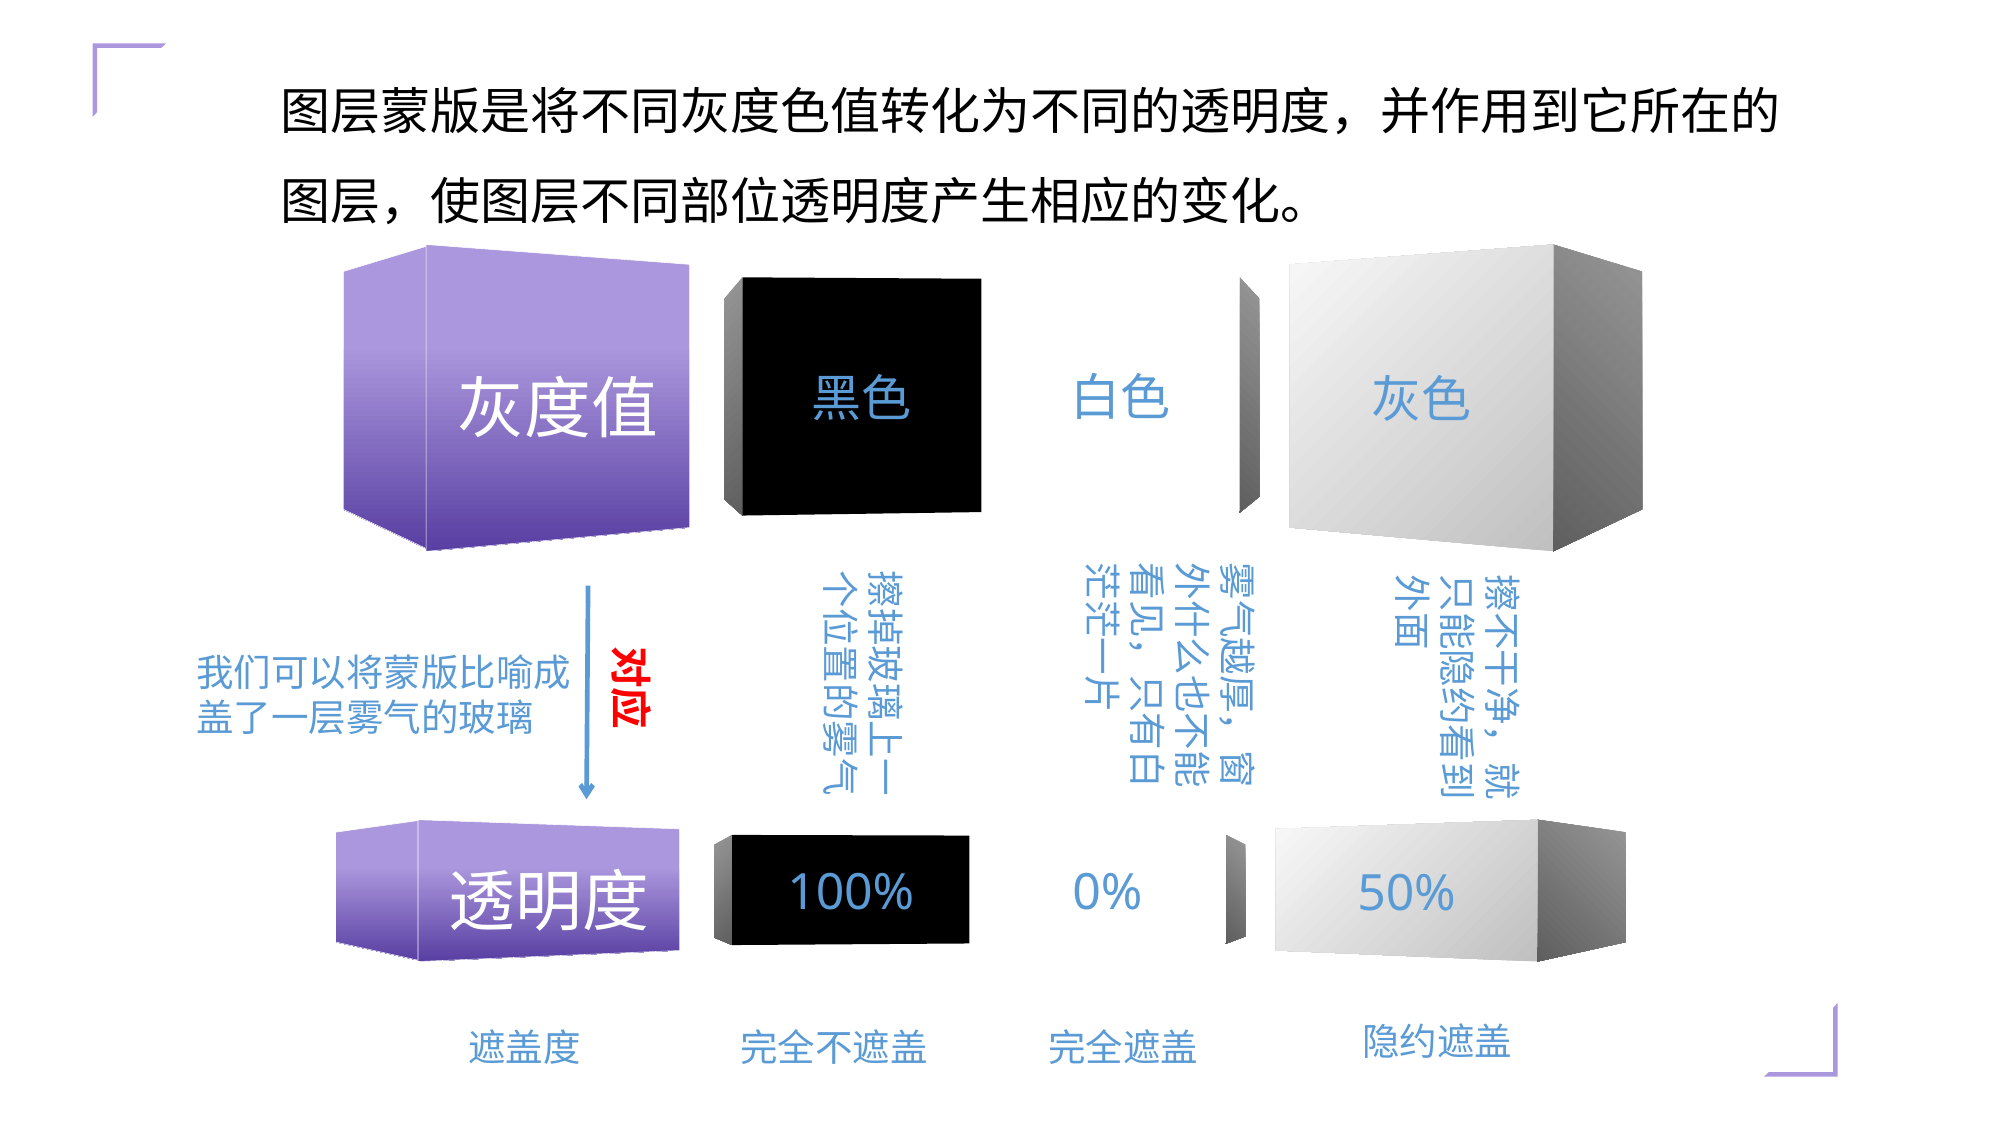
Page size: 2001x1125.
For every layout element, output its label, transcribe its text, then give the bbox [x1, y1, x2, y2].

text_box [91, 42, 169, 120]
text_box 对应 [589, 631, 665, 777]
text_box 擦掉玻璃上一个位置的雾气 [794, 556, 916, 819]
text_box [1761, 1000, 1839, 1078]
text_box 擦不干净，就只能隐约看到外面 [1368, 559, 1534, 819]
text_box 完全遮盖 [1033, 1017, 1214, 1077]
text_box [343, 244, 1643, 552]
text_box 遮盖度 [453, 1017, 596, 1077]
text_box 隐约遮盖 [1347, 1010, 1546, 1071]
text_box 完全不遮盖 [725, 1016, 943, 1076]
title 图层蒙版是将不同灰度色值转化为不同的透明度，并作用到它所在的图层，使图层不同部位透明度产生相应的变化。 [265, 143, 1802, 211]
text_box 我们可以将蒙版比喻成 盖了一层雾气的玻璃 [181, 642, 584, 747]
text_box 雾气越厚，窗外什么也不能看见，只有白茫茫一片 [1056, 552, 1269, 811]
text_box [335, 819, 1626, 962]
